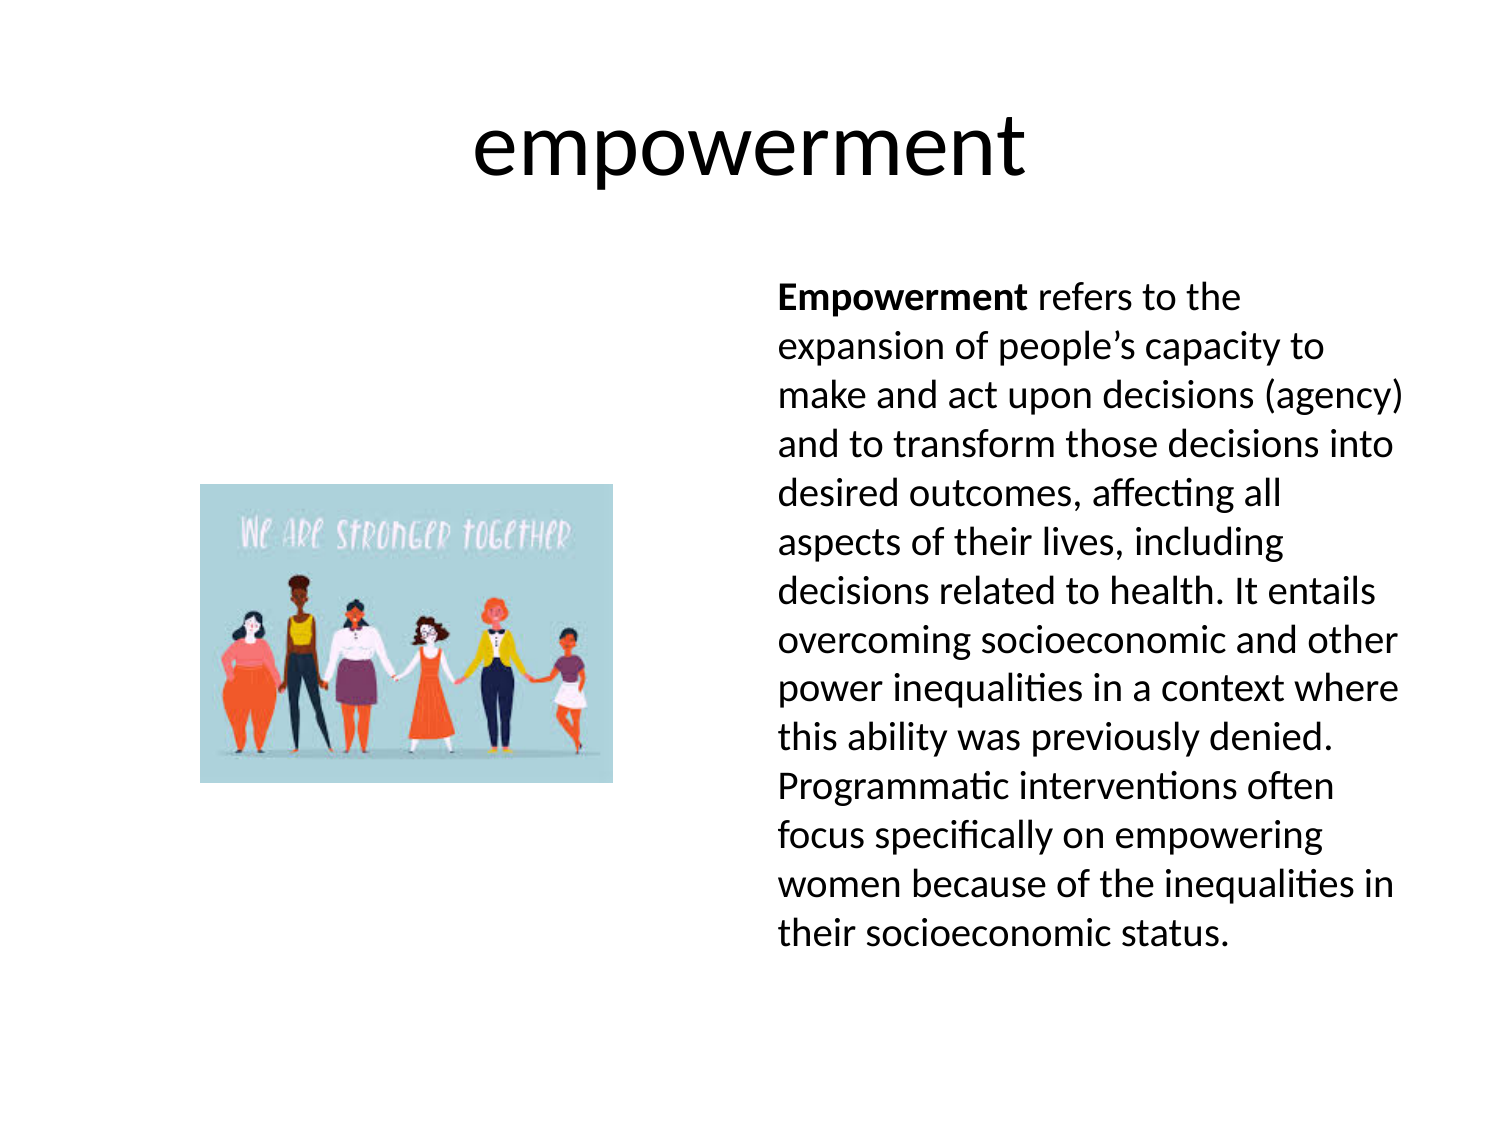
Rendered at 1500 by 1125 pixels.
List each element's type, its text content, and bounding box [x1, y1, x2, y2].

list Empowerment refers to the expansion of people’s capacity to make and act upon decisions (agency) and to transform those decisions into desired outcomes, affecting all aspects of their lives, including decisions related to health. It entails overcoming socioeconomic and other power inequalities in a context where this ability was previously denied. Programmatic interventions often focus specifically on empowering women because of the inequalities in their socioeconomic status. [762, 262, 1425, 1005]
title empowerment [75, 45, 1425, 233]
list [199, 484, 613, 784]
